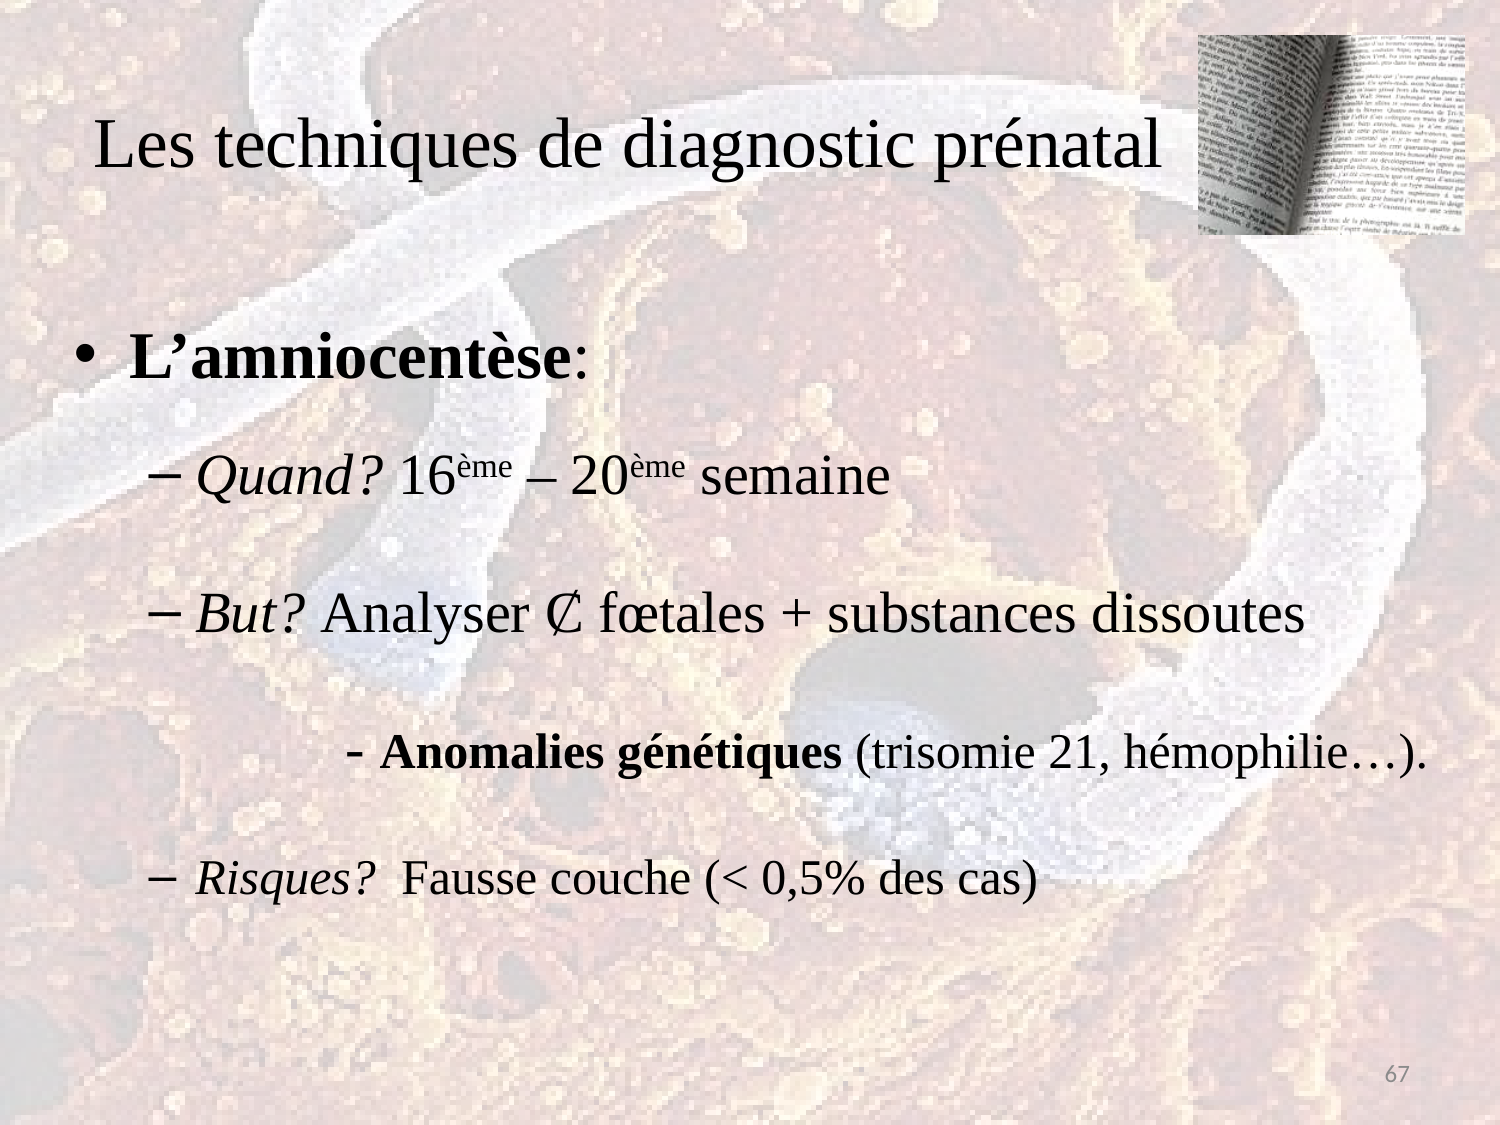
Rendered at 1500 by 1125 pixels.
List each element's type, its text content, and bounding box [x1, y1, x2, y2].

title Les techniques de diagnostic prénatal [75, 45, 1184, 233]
list L’amniocentèse: Quand? 16ème – 20ème semaine But? Analyser Ȼ fœtales + substances dissoutes - Anomalies génétiques (trisomie 21, hémophilie…). Risques? Fausse couche (< 0,5% des cas) [58, 304, 1484, 1090]
slide_number 67 [1074, 1042, 1425, 1103]
picture [1198, 34, 1466, 235]
